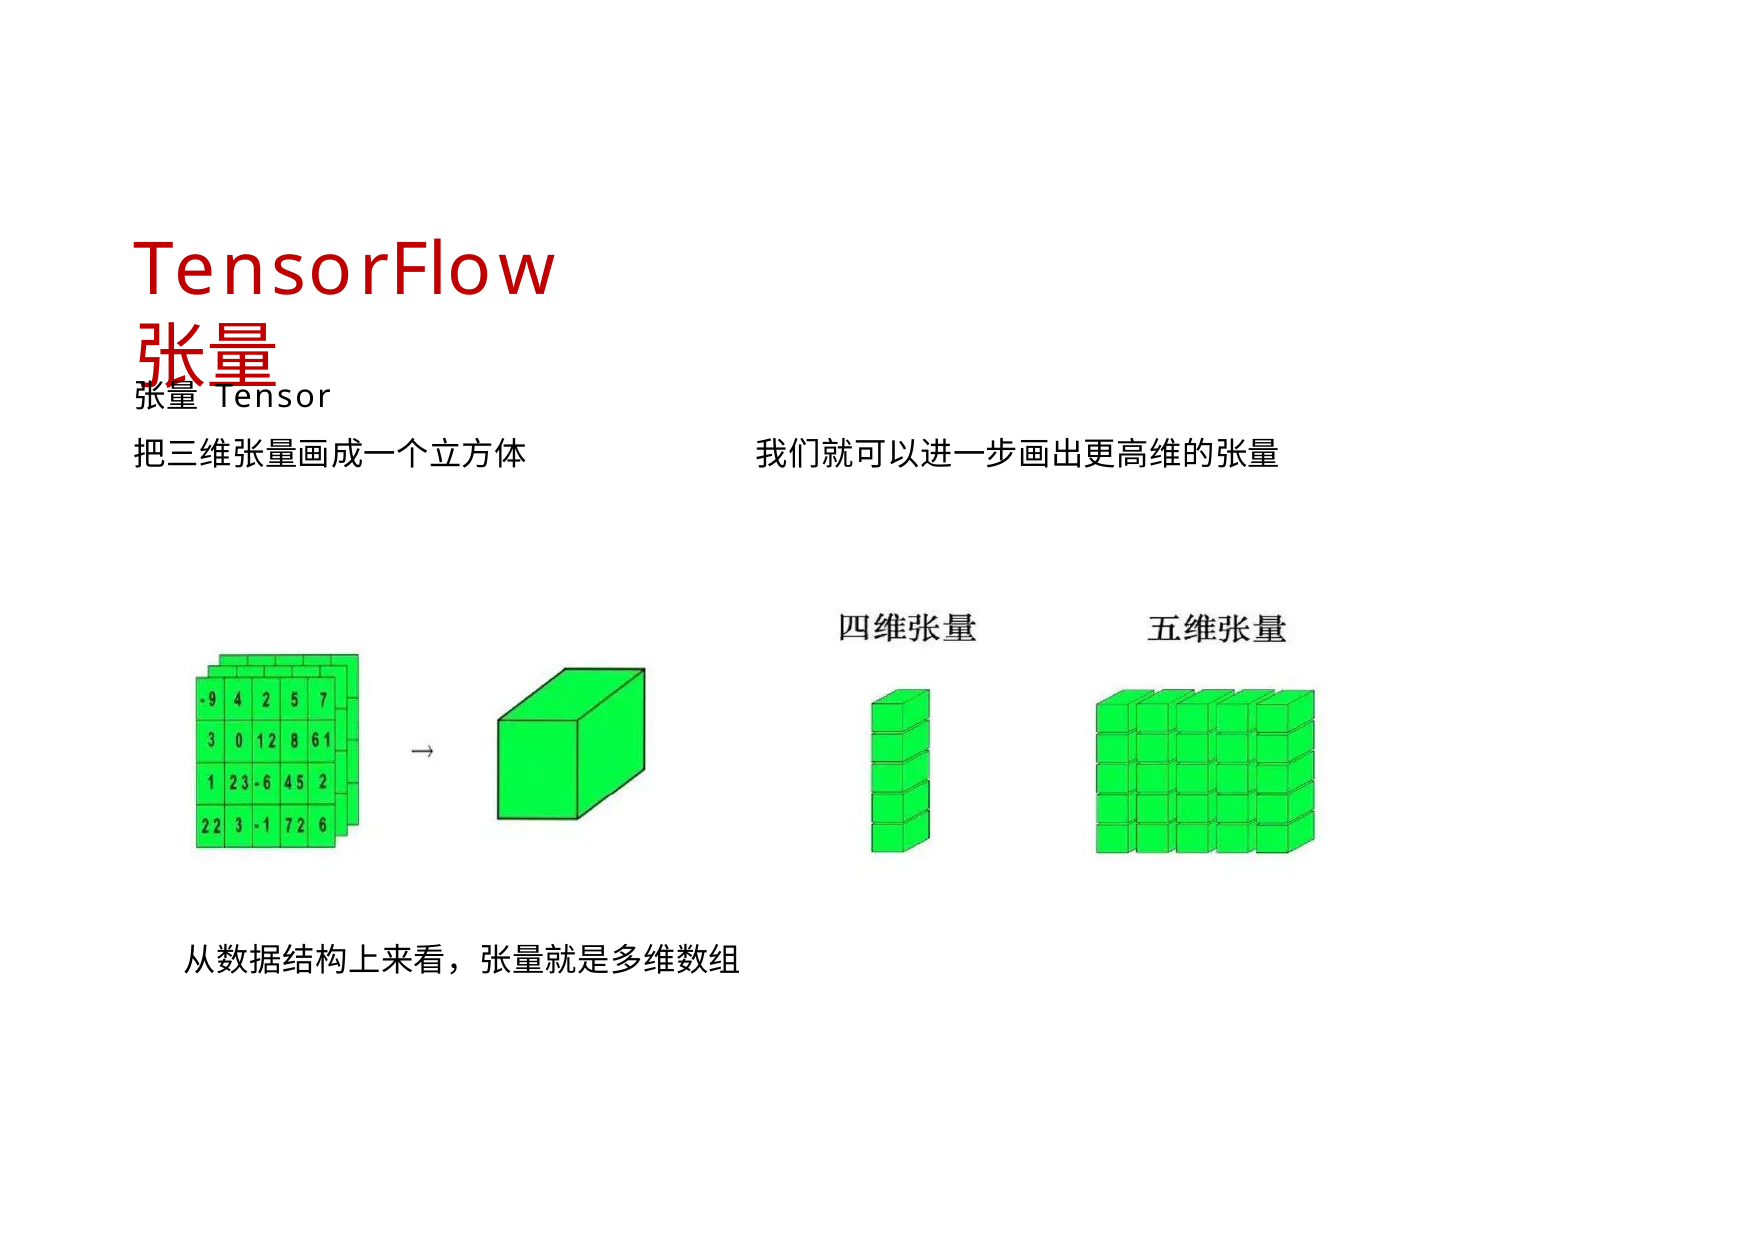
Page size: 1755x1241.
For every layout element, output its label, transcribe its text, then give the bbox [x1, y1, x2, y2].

text_box 我们就可以进一步画出更高维的张量 [753, 430, 1285, 472]
text_box [833, 605, 1329, 887]
text_box 张量 Tensor 把三维张量画成一个立方体 [131, 353, 532, 472]
text_box [183, 647, 656, 869]
text_box 从数据结构上来看，张量就是多维数组 [181, 936, 746, 978]
title TensorFlow张量 [131, 219, 628, 429]
